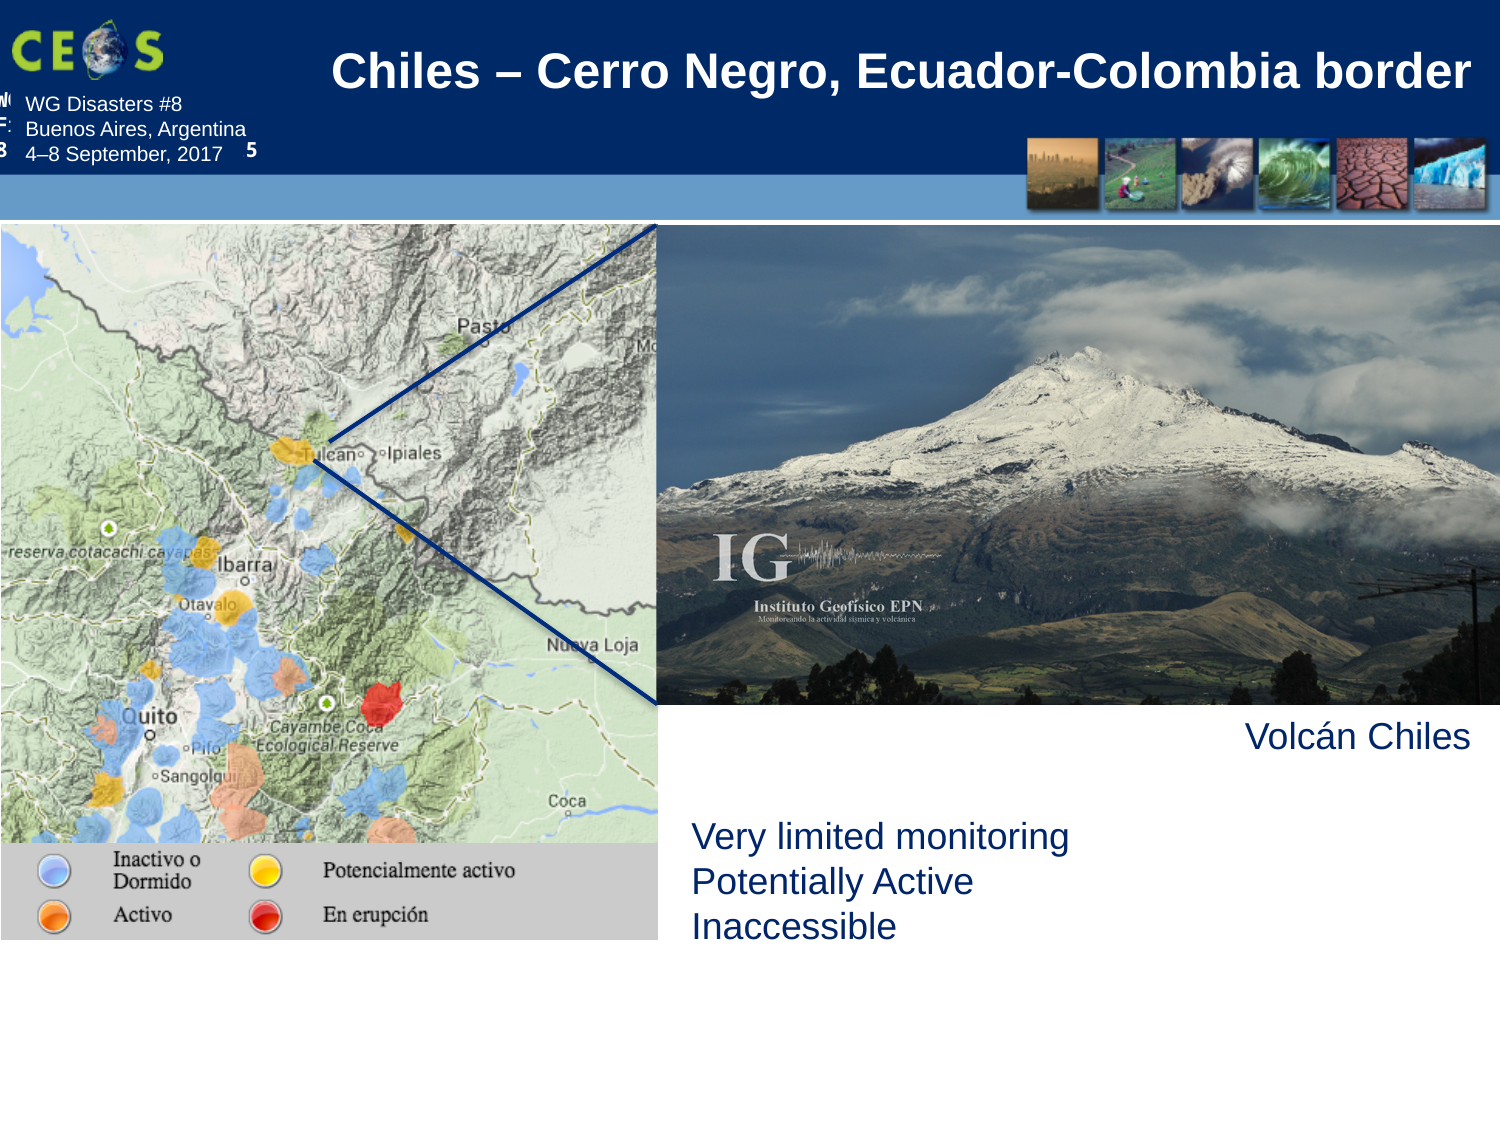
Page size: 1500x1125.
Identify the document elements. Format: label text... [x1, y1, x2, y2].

text_box Very limited monitoring Potentially Active Inaccessible [676, 804, 1085, 954]
text_box Chiles – Cerro Negro, Ecuador-Colombia border [274, 31, 1488, 114]
picture [0, 224, 1500, 941]
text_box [313, 459, 658, 705]
text_box Volcán Chiles [1229, 713, 1500, 764]
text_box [328, 224, 657, 443]
picture [0, 0, 1500, 220]
